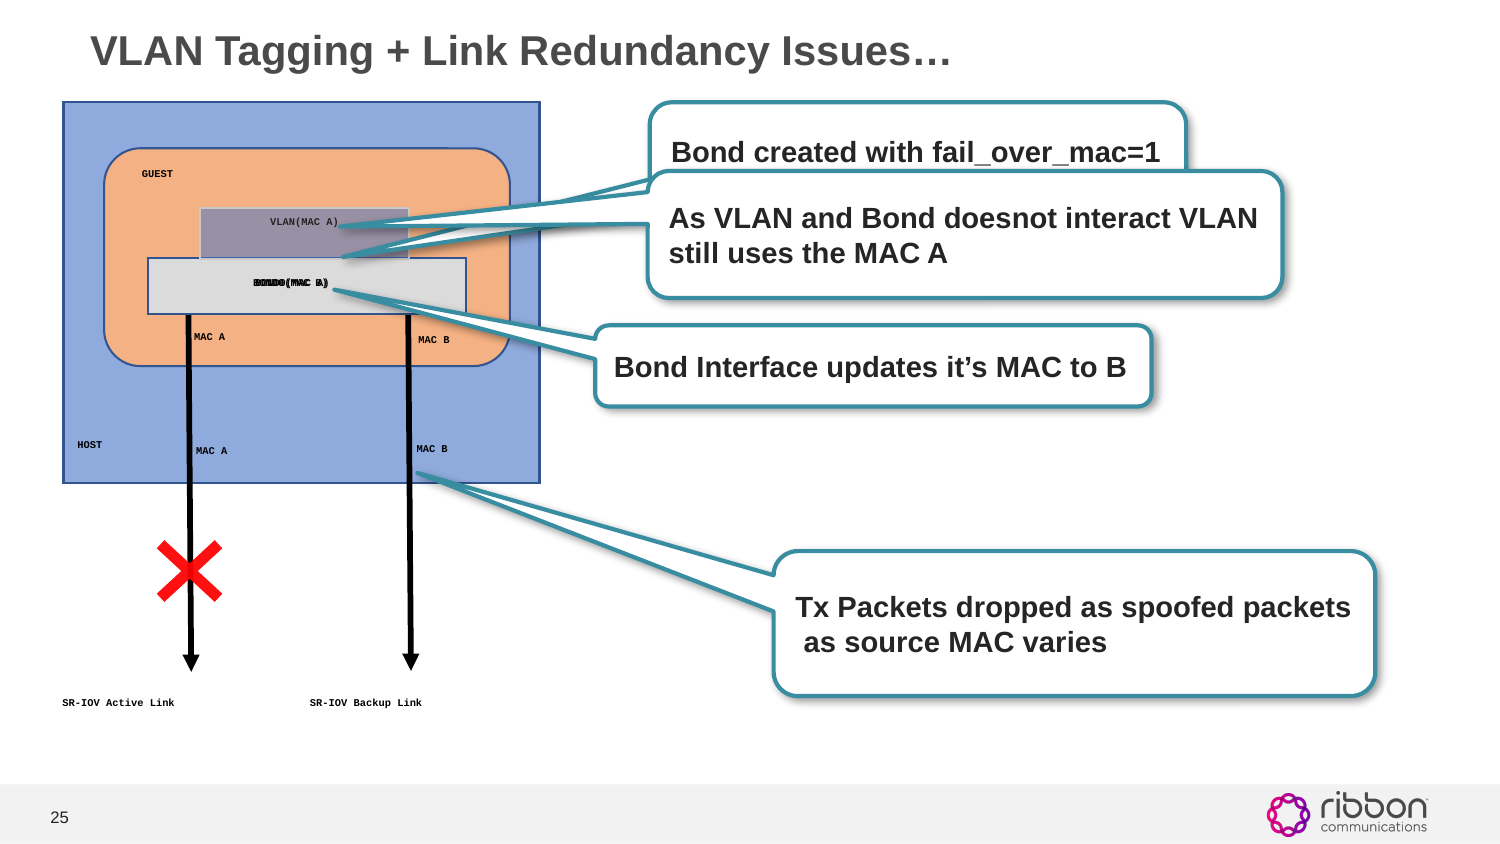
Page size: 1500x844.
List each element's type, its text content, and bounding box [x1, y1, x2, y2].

text_box Bond Interface updates it’s MAC to B [585, 323, 1154, 409]
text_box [47, 148, 580, 742]
title VLAN Tagging + Link Redundancy Issues… [75, 23, 1425, 75]
text_box Tx Packets dropped as spoofed packets as source MAC varies [585, 518, 1378, 699]
text_box [63, 102, 540, 146]
text_box As VLAN and Bond doesnot interact VLAN still uses the MAC A [585, 168, 1285, 301]
picture [1248, 774, 1445, 844]
text_box Bond created with fail_over_mac=1 And VLAN on top of that. [585, 100, 1189, 195]
